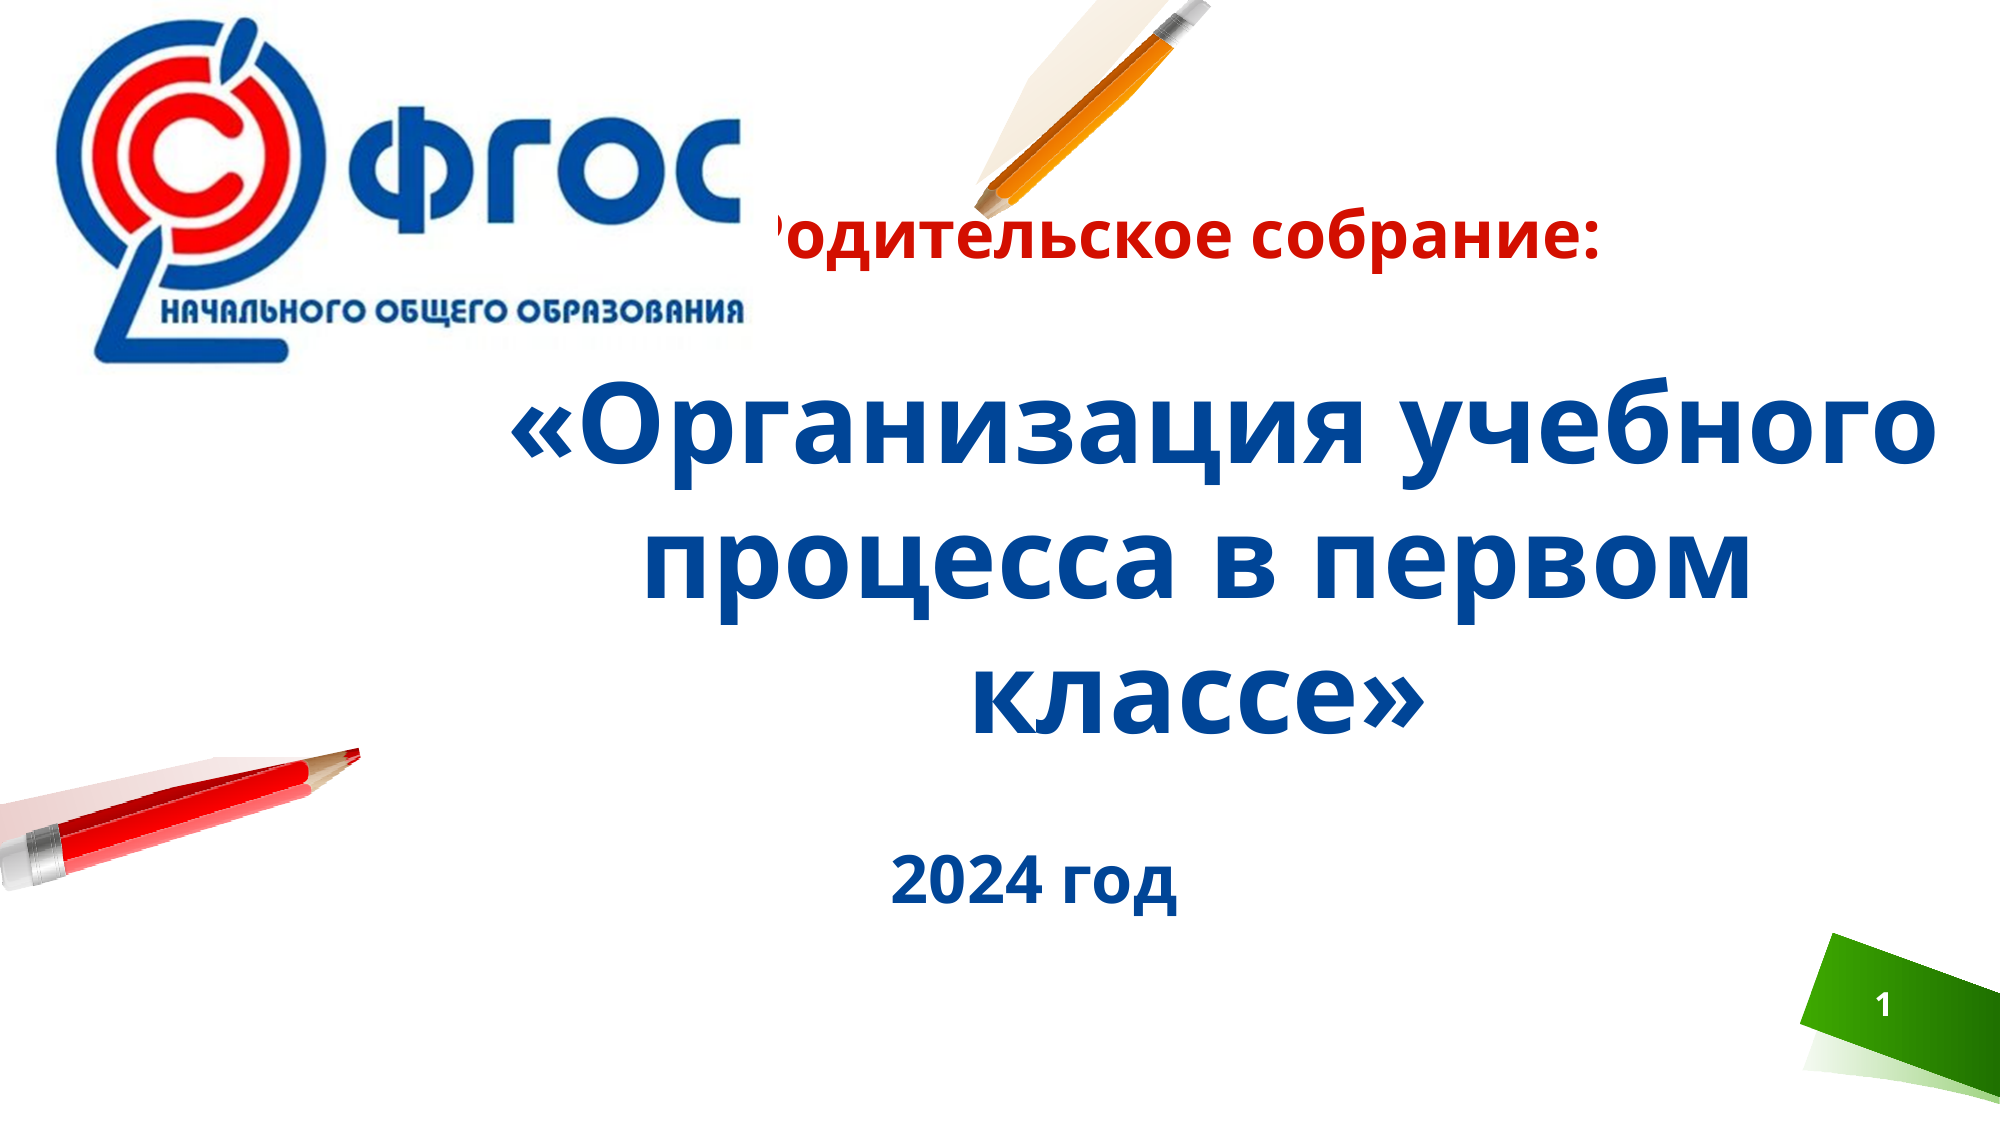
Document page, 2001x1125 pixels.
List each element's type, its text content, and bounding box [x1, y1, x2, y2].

slide_number 1 [1831, 975, 1937, 1036]
picture [27, 0, 778, 381]
picture [0, 747, 373, 894]
footer Родительское собрание: «Организация учебного процесса в первом классе» 2024 год [437, 0, 1974, 1125]
